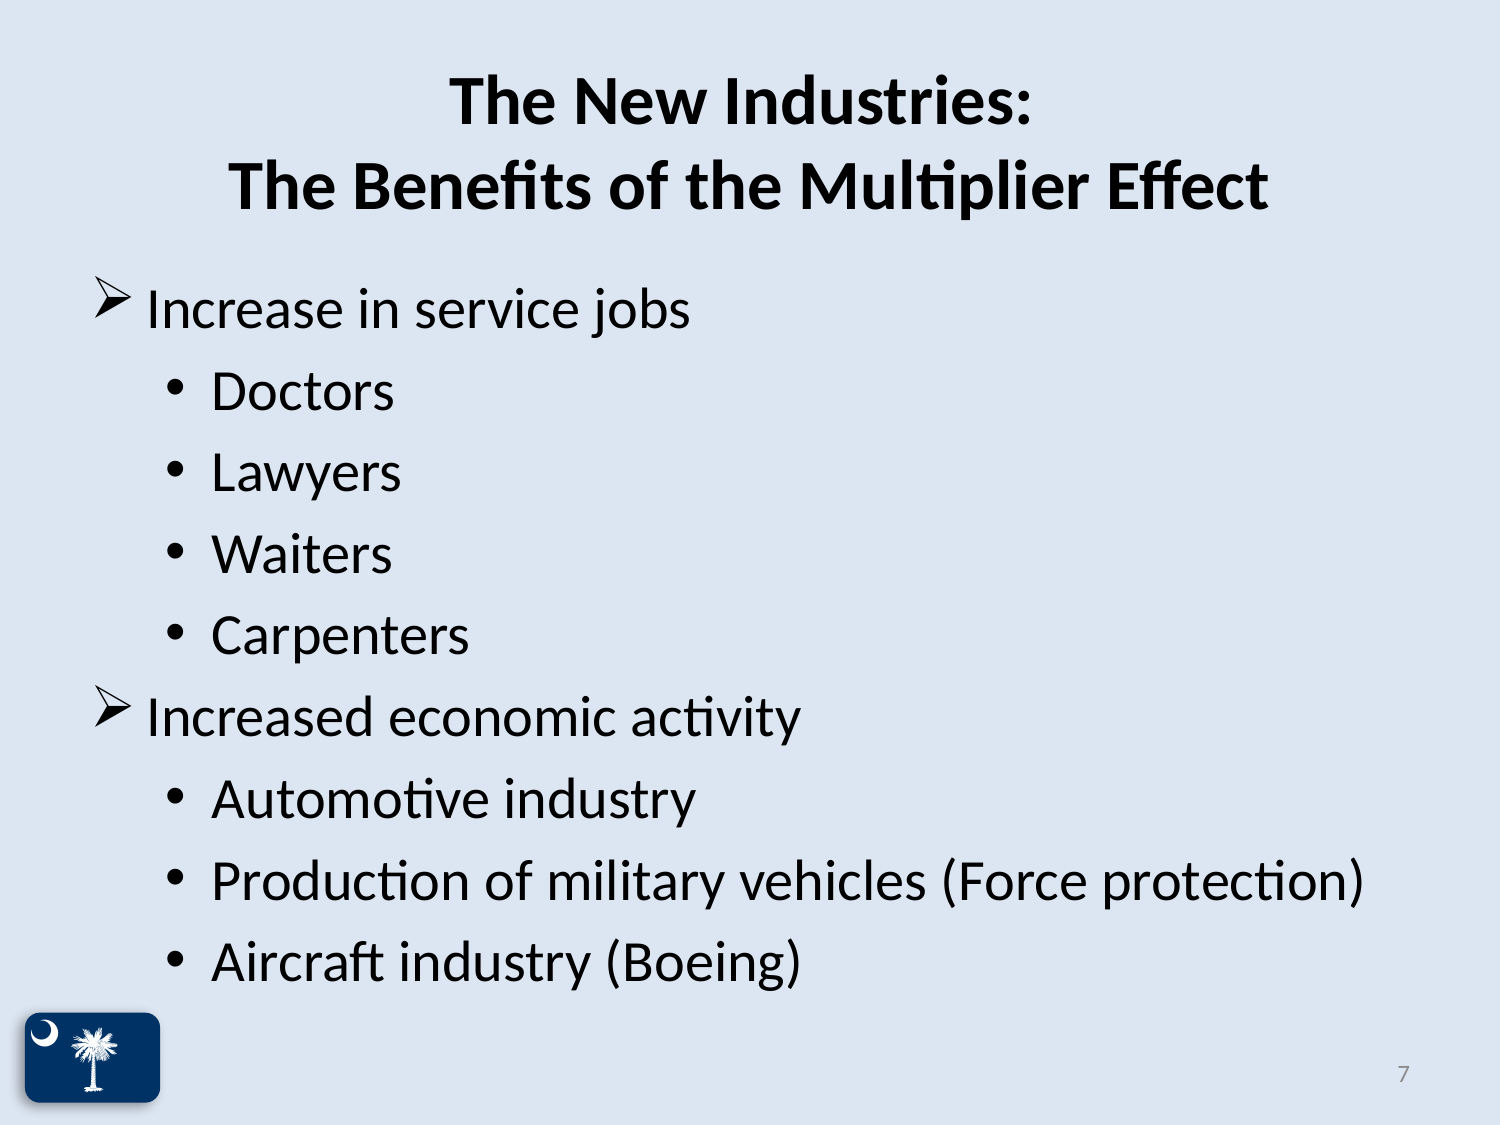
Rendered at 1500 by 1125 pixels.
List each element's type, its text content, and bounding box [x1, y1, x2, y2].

title The New Industries: The Benefits of the Multiplier Effect [74, 44, 1426, 233]
list Increase in service jobs Doctors Lawyers Waiters Carpenters Increased economic activity Automotive industry Production of military vehicles (Force protection) Aircraft industry (Boeing) [74, 262, 1426, 1006]
slide_number 7 [1074, 1042, 1425, 1103]
picture [24, 1012, 161, 1103]
